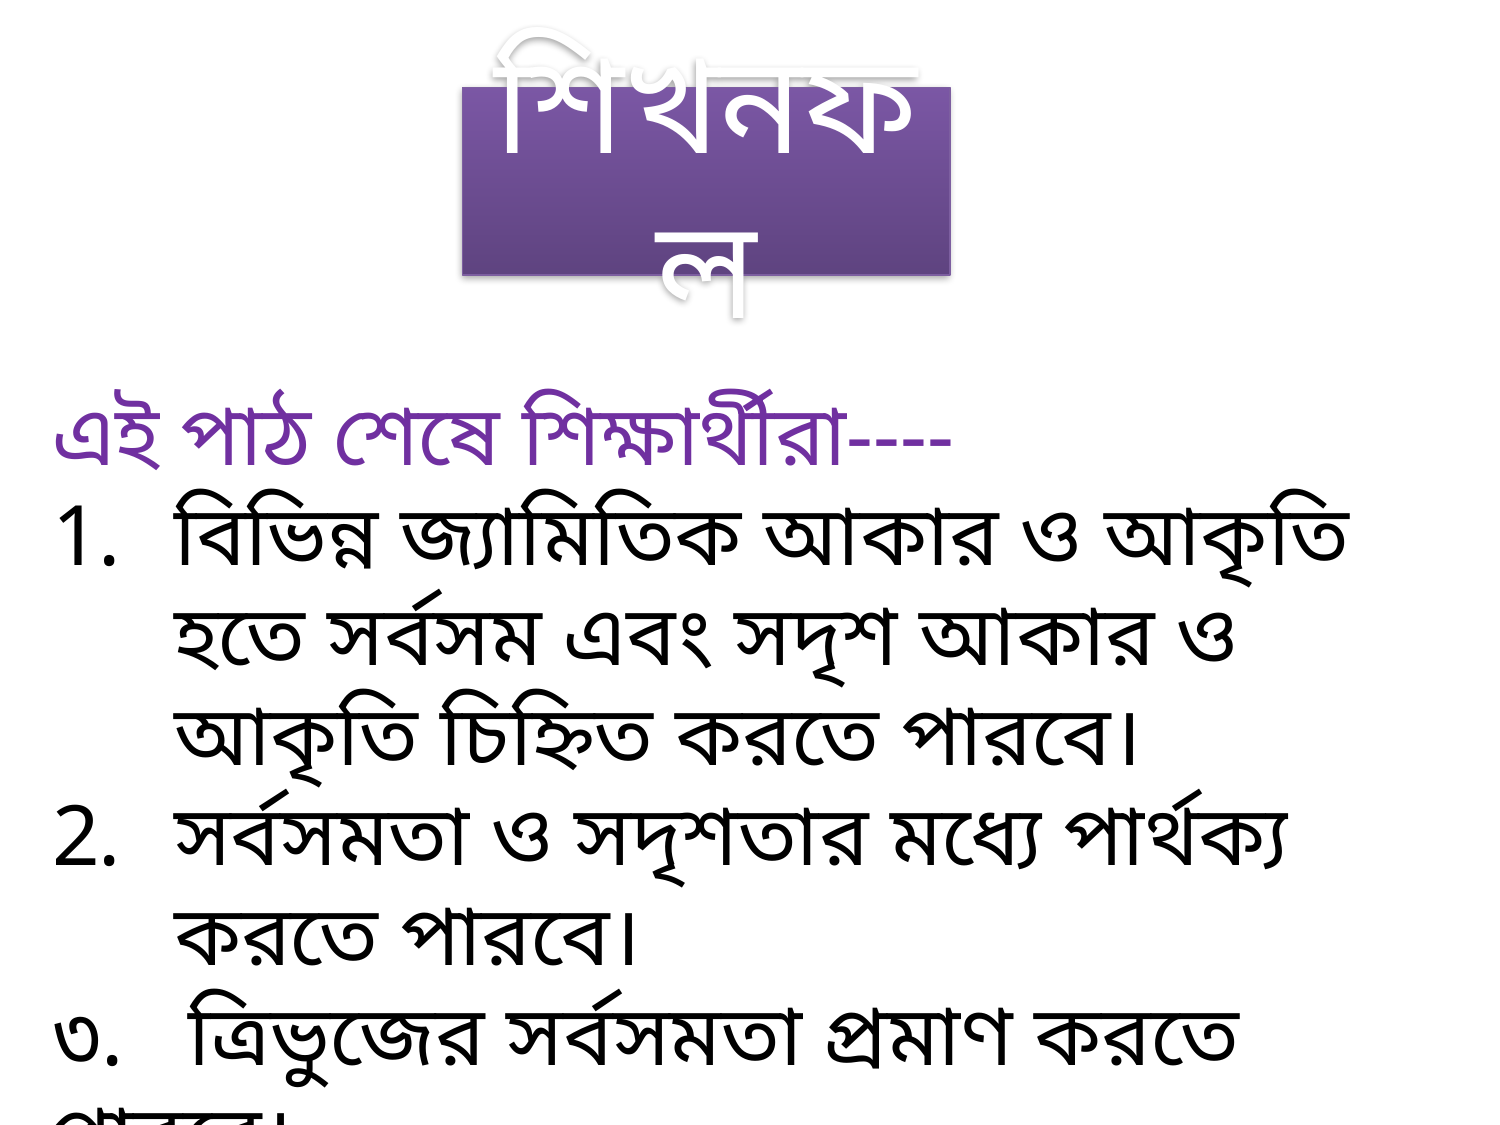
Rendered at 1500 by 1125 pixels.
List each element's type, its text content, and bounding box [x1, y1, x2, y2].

text_box এই পাঠ শেষে শিক্ষার্থীরা---- বিভিন্ন জ্যামিতিক আকার ও আকৃতি হতে সর্বসম এবং সদৃশ আকার ও আকৃতি চিহ্নিত করতে পারবে। সর্বসমতা ও সদৃশতার মধ্যে পার্থক্য করতে পারবে। ৩. ত্রিভুজের সর্বসমতা প্রমাণ করতে পারবে। [37, 375, 1475, 1125]
text_box শিখনফল [462, 87, 951, 276]
